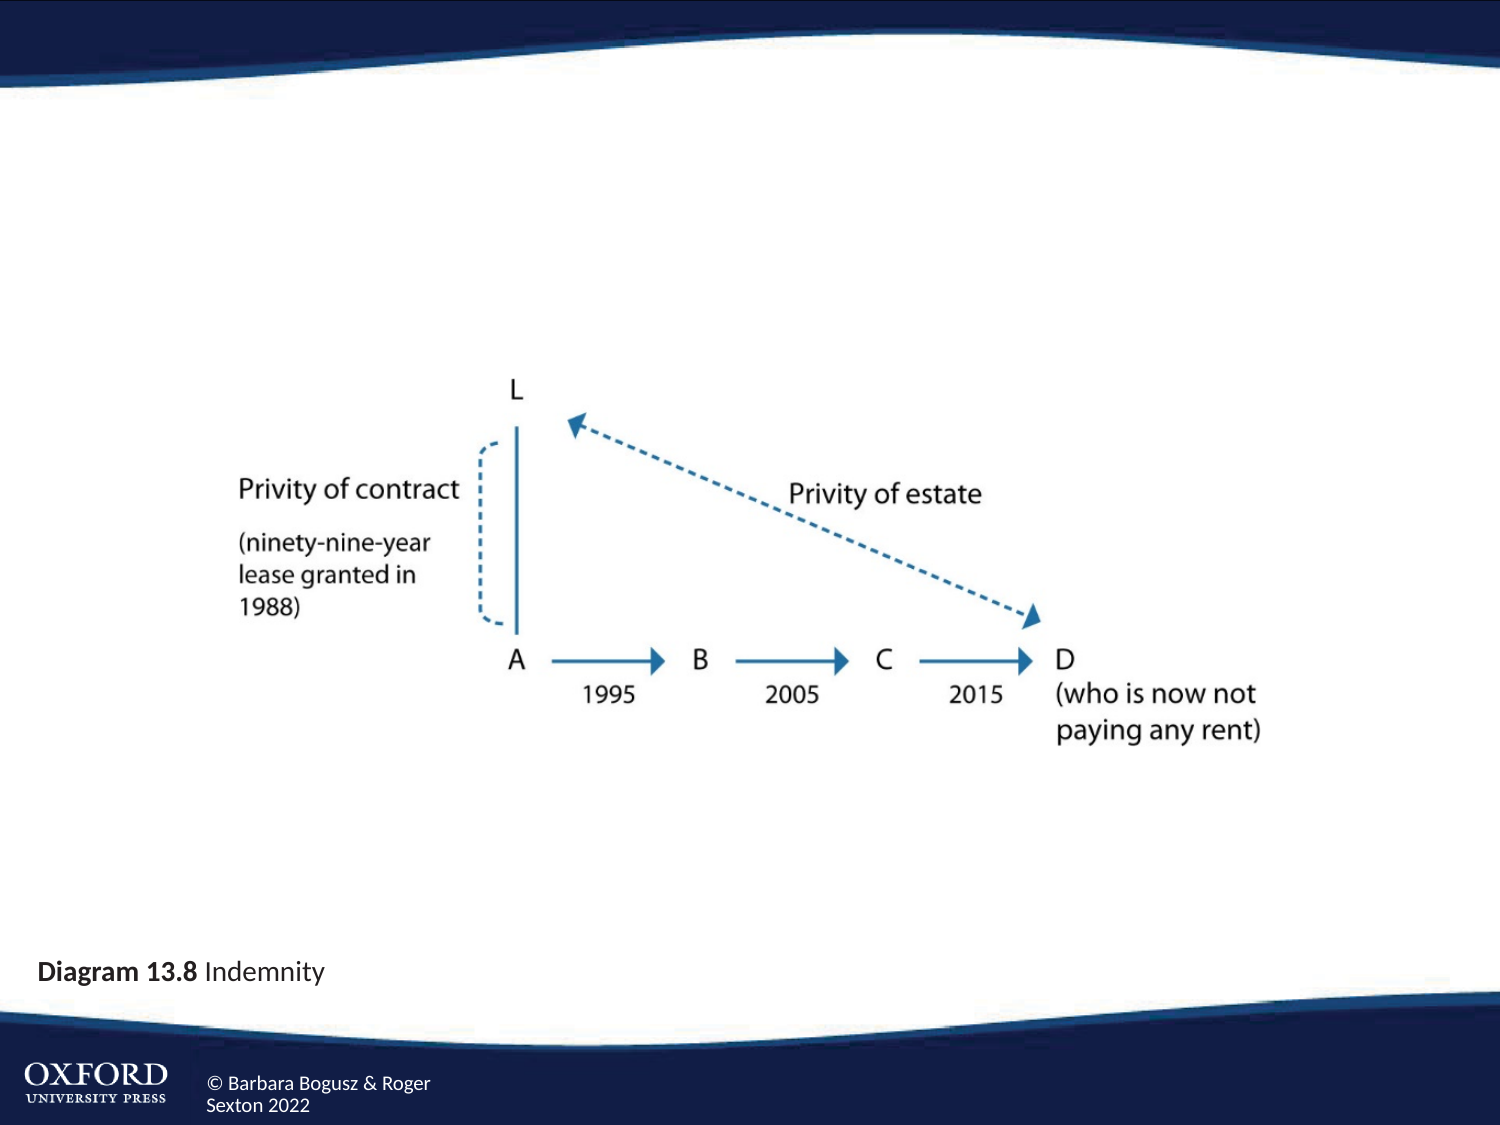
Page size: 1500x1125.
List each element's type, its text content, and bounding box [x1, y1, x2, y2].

title Diagram 13.8 Indemnity [37, 952, 1463, 988]
picture [0, 0, 1500, 1125]
footer © Barbara Bogusz & Roger Sexton 2022 [204, 1072, 479, 1125]
